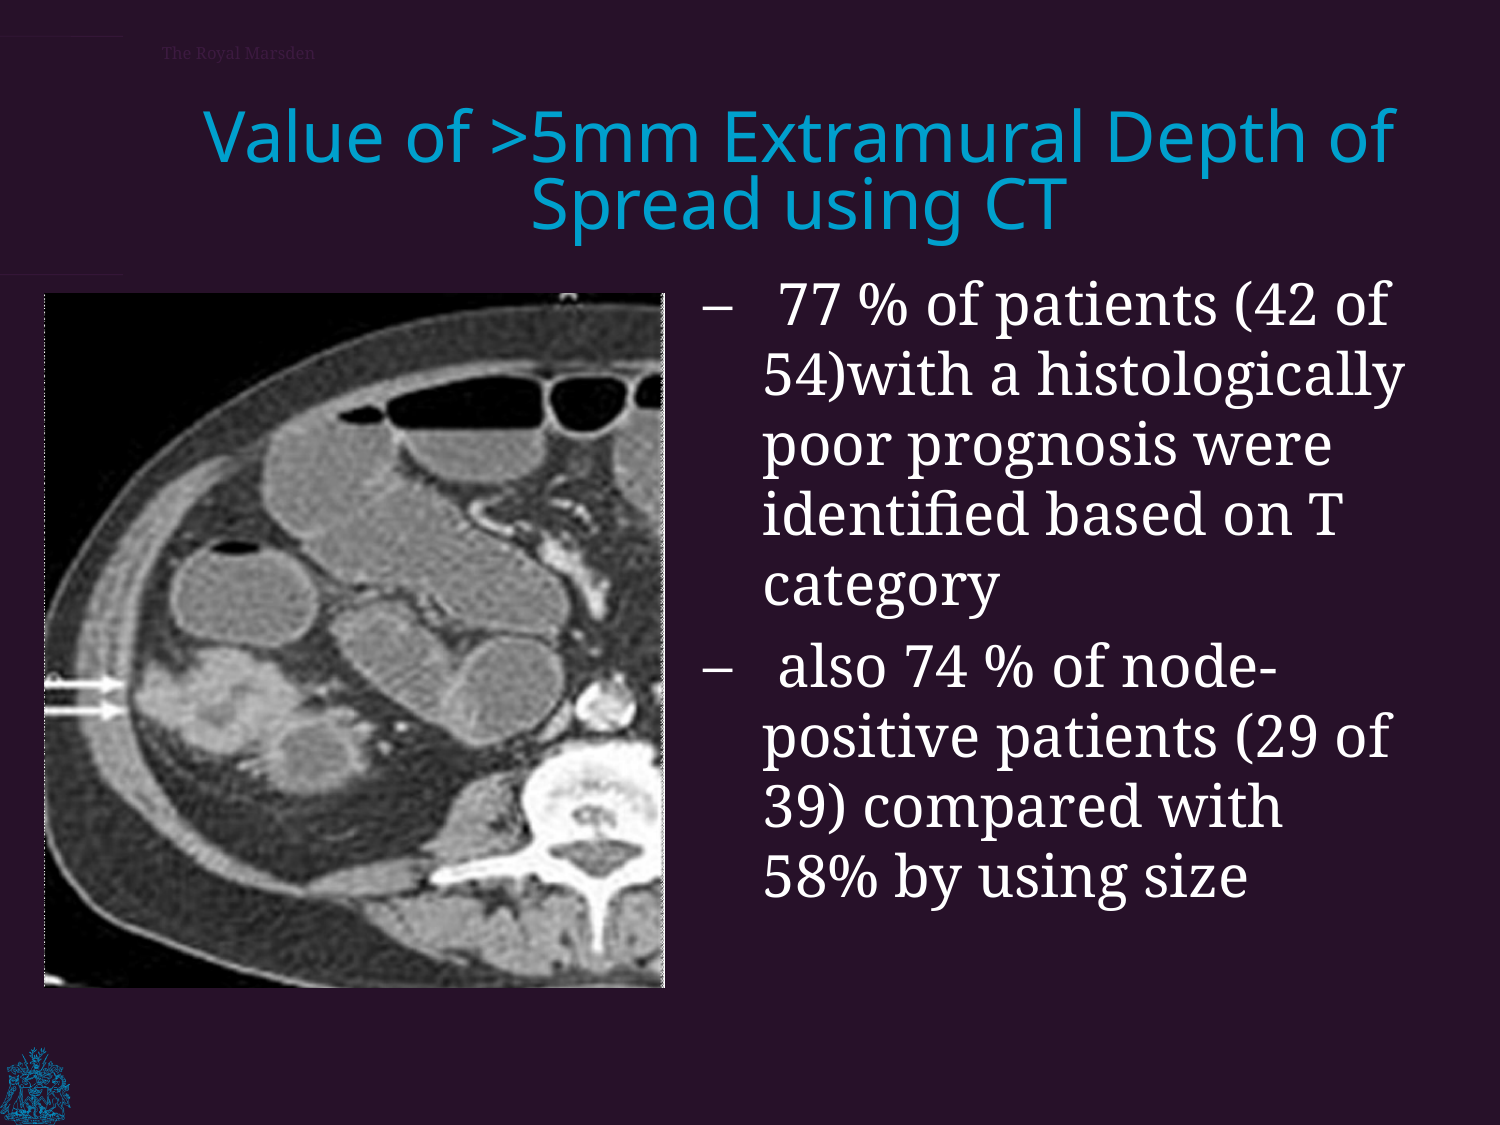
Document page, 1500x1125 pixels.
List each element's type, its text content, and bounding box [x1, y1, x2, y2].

picture [44, 293, 665, 988]
list 77 % of patients (42 of 54)with a histologically poor prognosis were identified based on T category also 74 % of node-positive patients (29 of 39) compared with 58% by using size [703, 267, 1426, 1011]
title Value of >5mm Extramural Depth of Spread using CT [161, 98, 1426, 233]
picture [0, 1047, 71, 1125]
